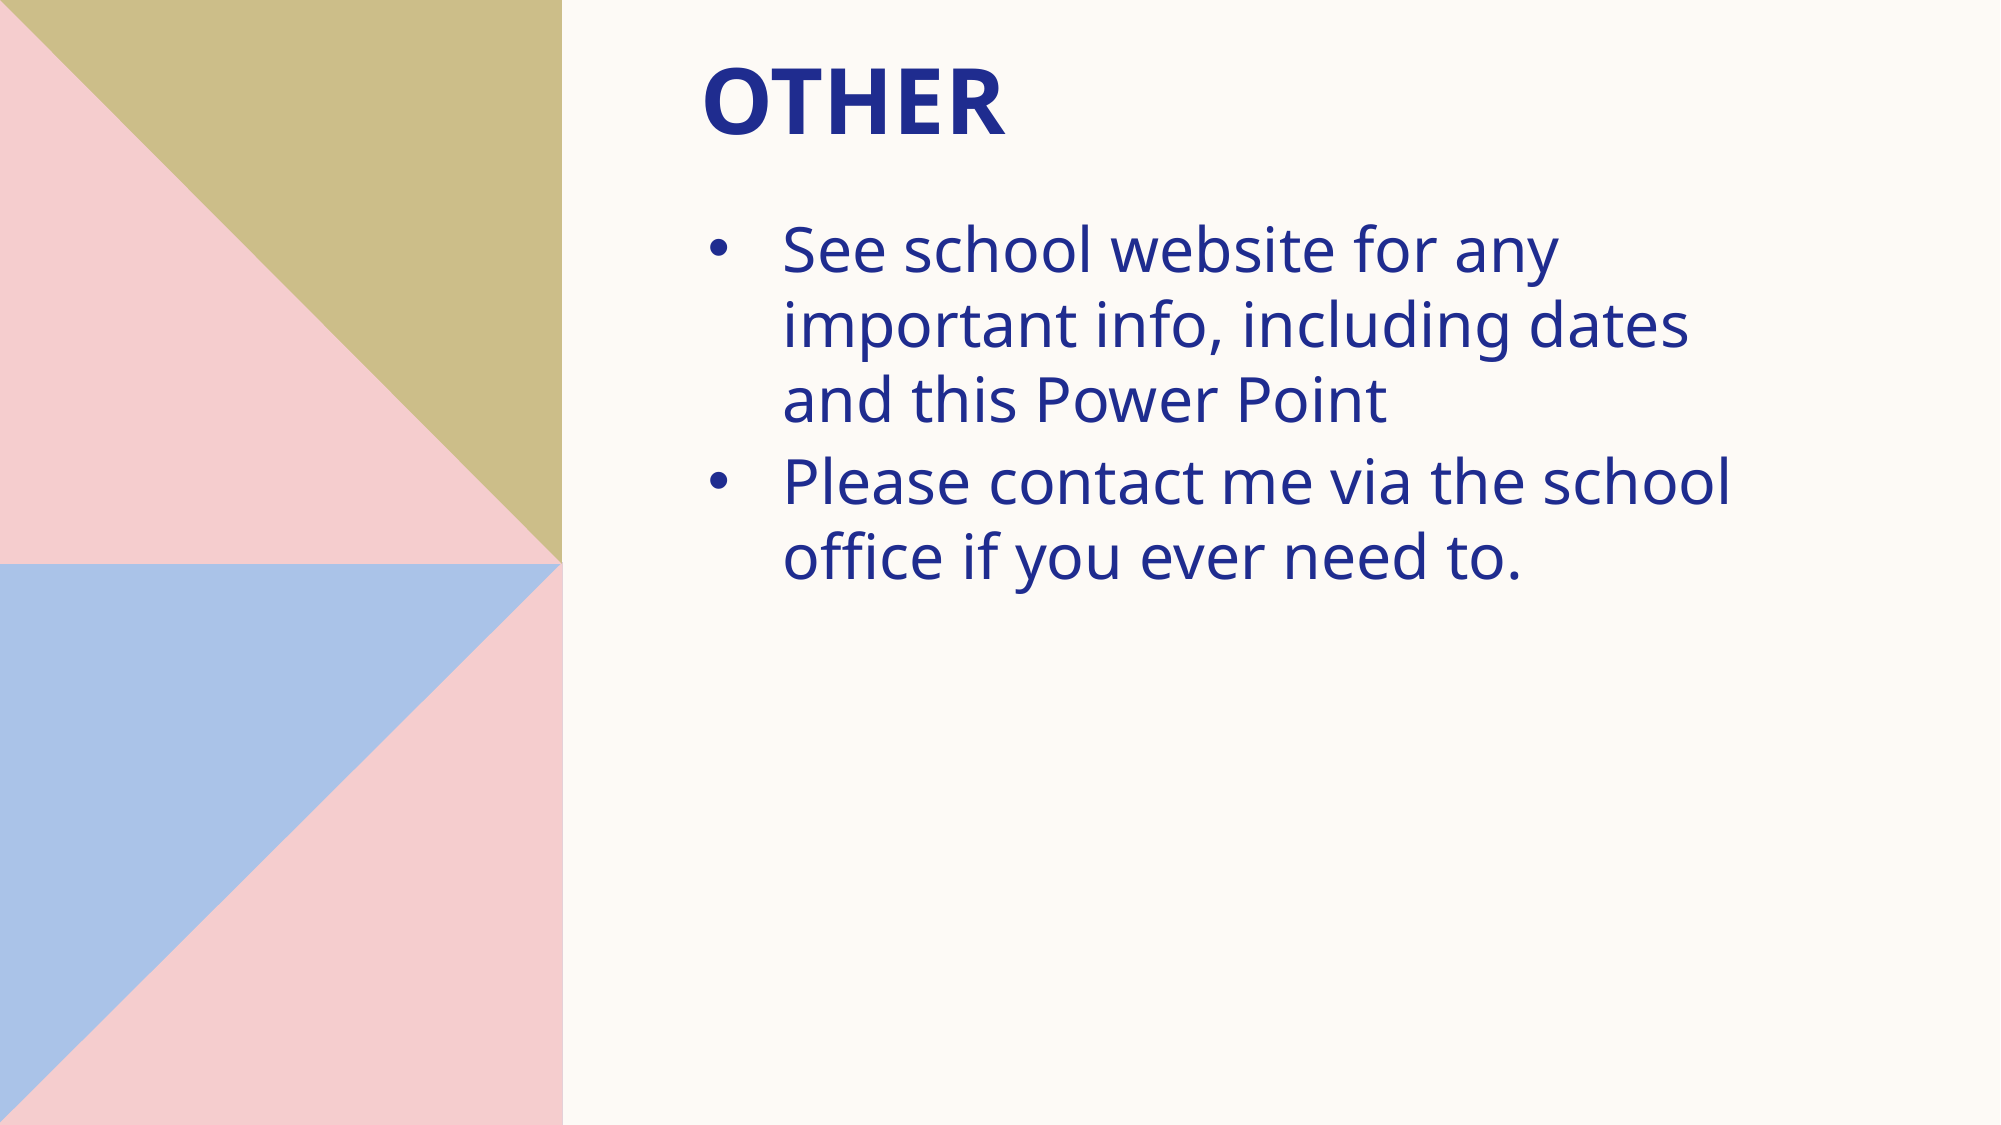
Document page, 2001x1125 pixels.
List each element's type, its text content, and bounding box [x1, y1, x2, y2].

list See school website for any important info, including dates and this Power Point Please contact me via the school office if you ever need to. [693, 202, 1803, 972]
title other [685, 34, 1796, 161]
